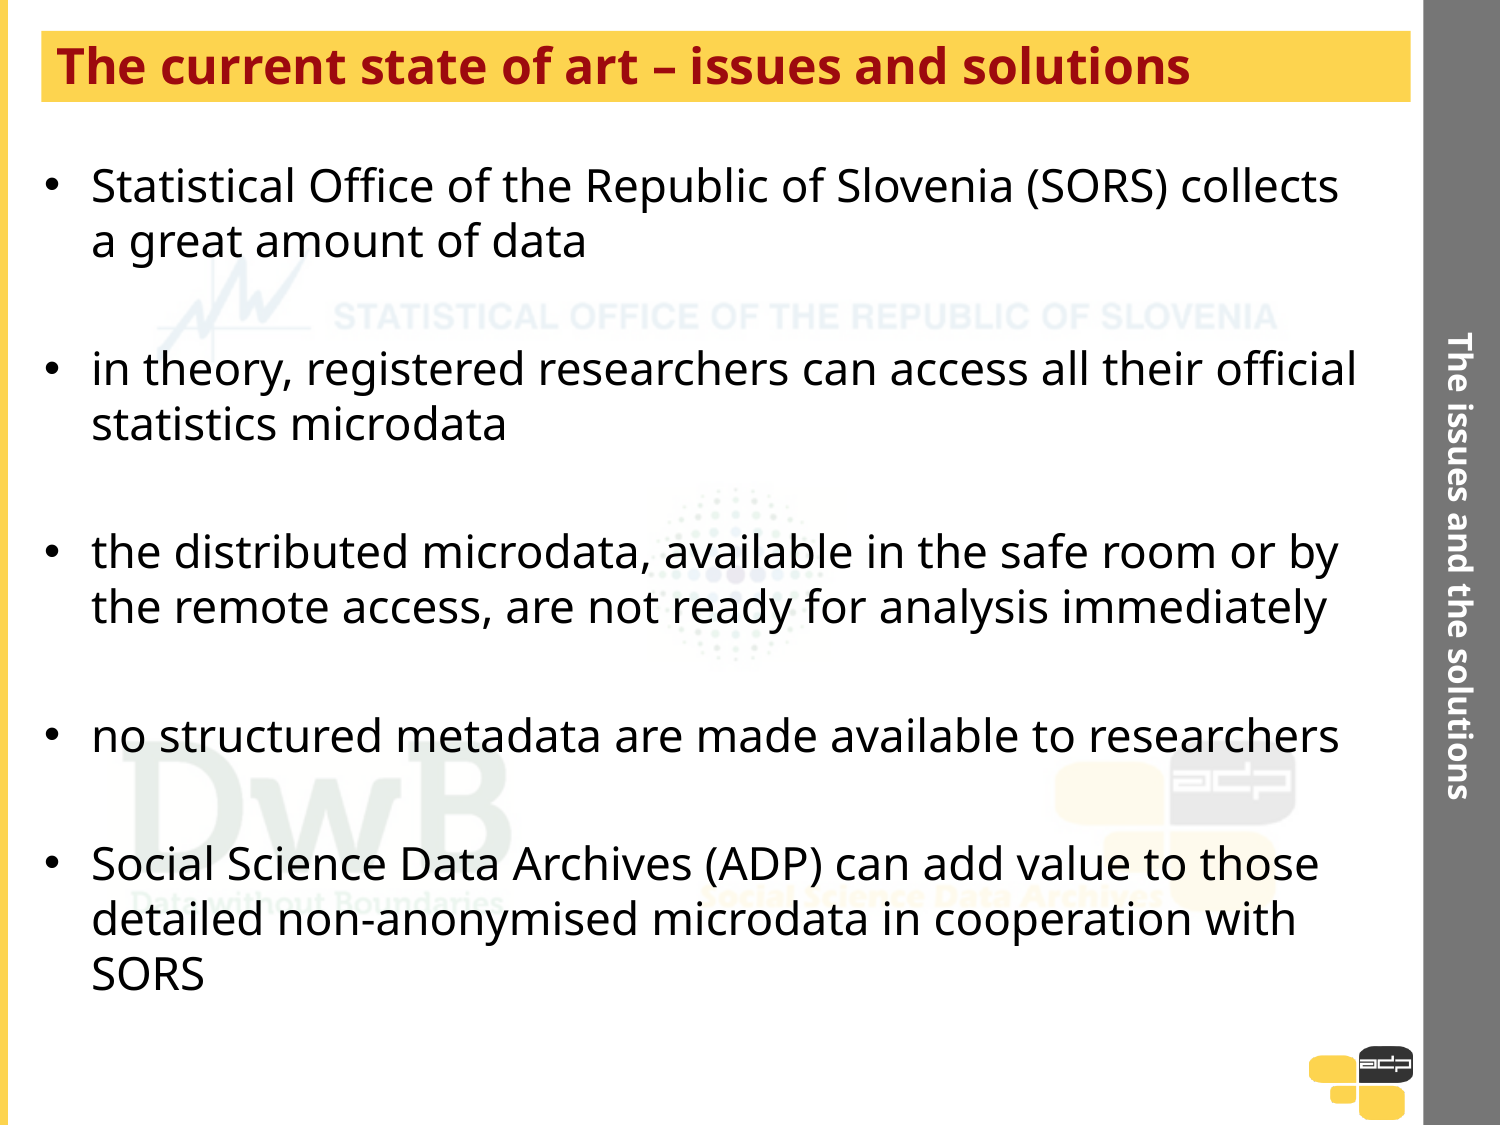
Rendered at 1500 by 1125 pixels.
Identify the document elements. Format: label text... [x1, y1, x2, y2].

picture [1309, 1049, 1413, 1120]
text_box [27, 135, 1414, 1049]
list The issues and the solutions [1423, 0, 1500, 1125]
list Statistical Office of the Republic of Slovenia (SORS) collects a great amount of data in theory, registered researchers can access all their official statistics microdata the distributed microdata, available in the safe room or by the remote access, are not ready for analysis immediately no structured metadata are made available to researchers Social Science Data Archives (ADP) can add value to those detailed non-anonymised microdata in cooperation with SORS [29, 149, 1380, 1035]
title The current state of art – issues and solutions [41, 30, 1411, 102]
